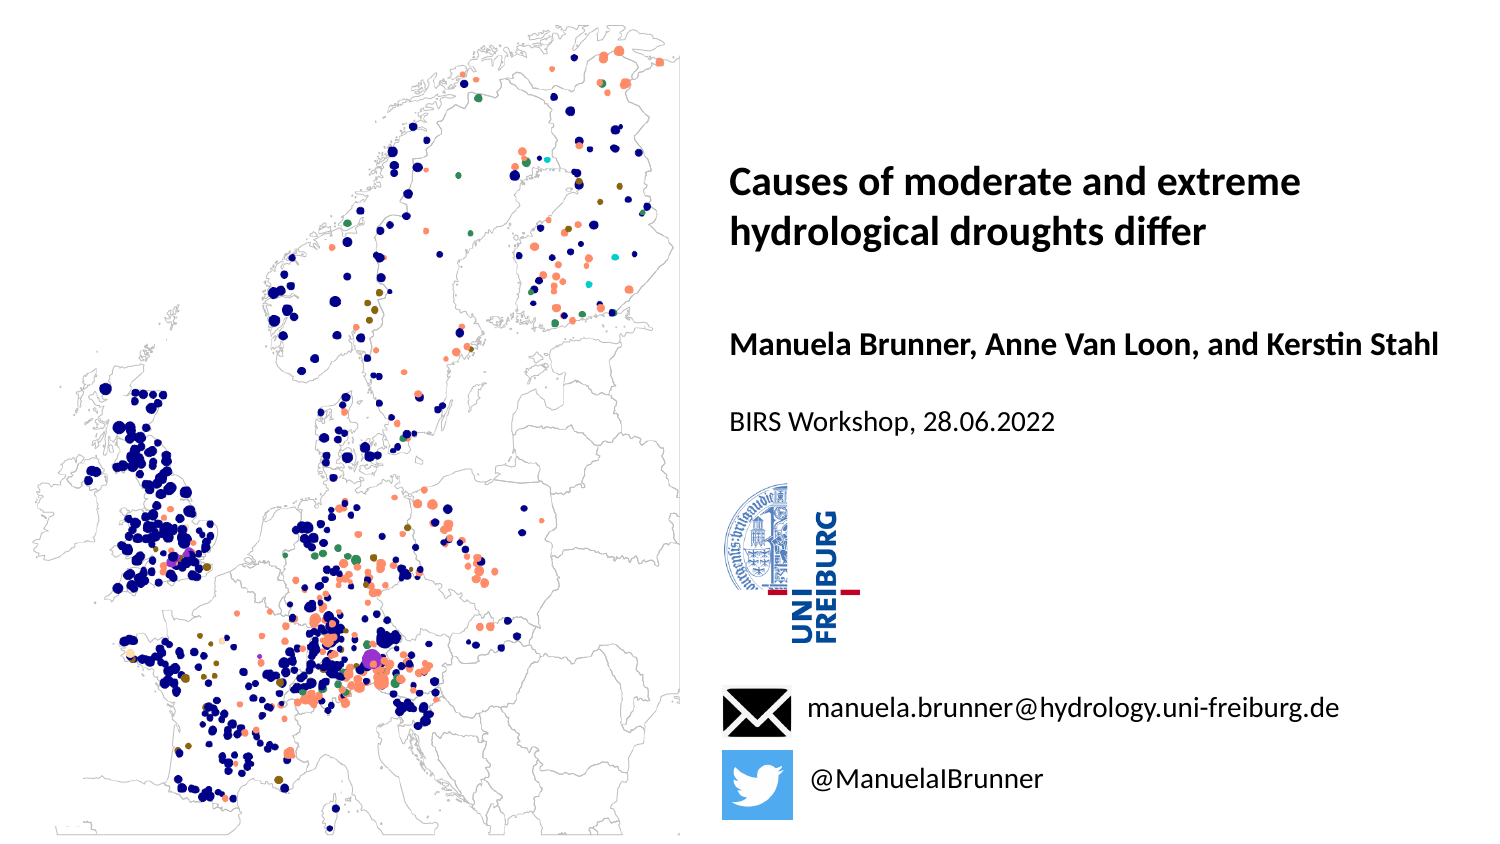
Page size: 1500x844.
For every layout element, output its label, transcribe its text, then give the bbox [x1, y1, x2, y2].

text_box @ManuelaIBrunner [794, 752, 1059, 802]
text_box manuela.brunner@hydrology.uni-freiburg.de [792, 680, 1400, 776]
picture [721, 684, 793, 738]
text_box Manuela Brunner, Anne Van Loon, and Kerstin Stahl BIRS Workshop, 28.06.2022 [720, 314, 1500, 381]
picture [722, 749, 793, 821]
picture [724, 482, 860, 643]
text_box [0, 0, 715, 844]
title Causes of moderate and extreme hydrological droughts differ [720, 146, 1400, 269]
